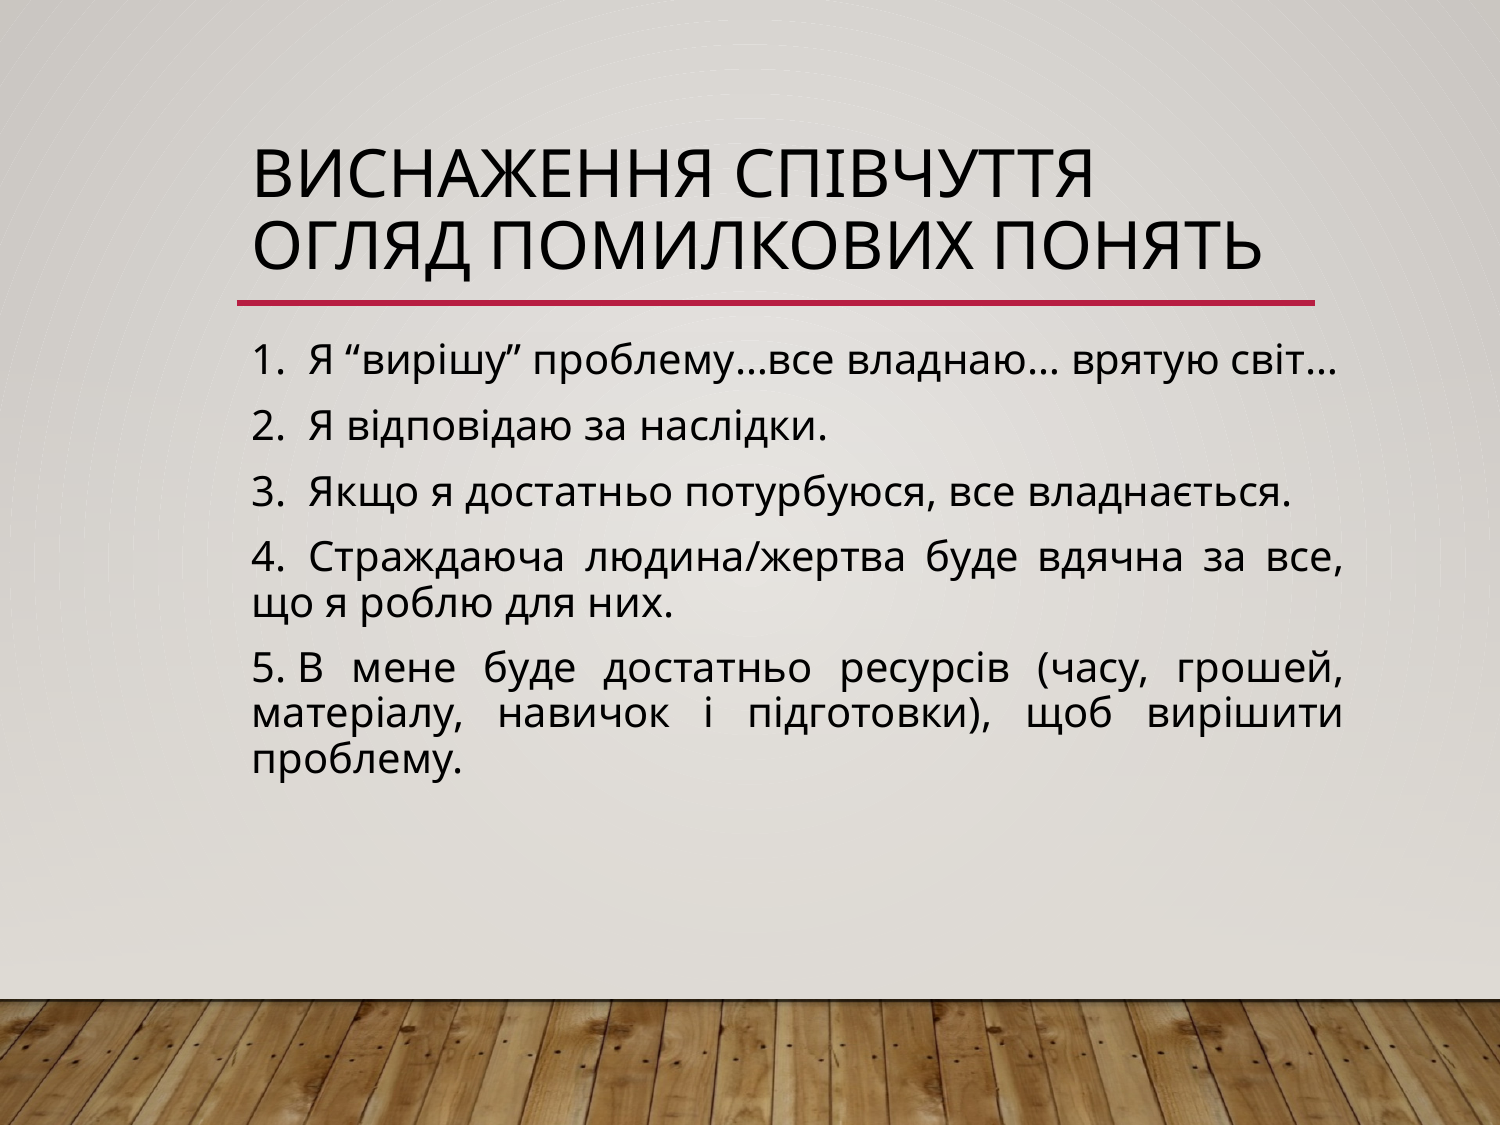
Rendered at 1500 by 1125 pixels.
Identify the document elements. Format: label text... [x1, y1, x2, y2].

title Виснаження співчуття огляд помилкових понять [236, 132, 1315, 305]
picture [0, 999, 1500, 1125]
list 1. Я “вирішу” проблему…все владнаю… врятую світ… 2. Я відповідаю за наслідки. 3. Якщо я достатньо потурбуюся, все владнається. 4. Страждаюча людина/жертва буде вдячна за все, що я роблю для них. 5. В мене буде достатньо ресурсів (часу, грошей, матеріалу, навичок і підготовки), щоб вирішити проблему. [236, 330, 1360, 897]
